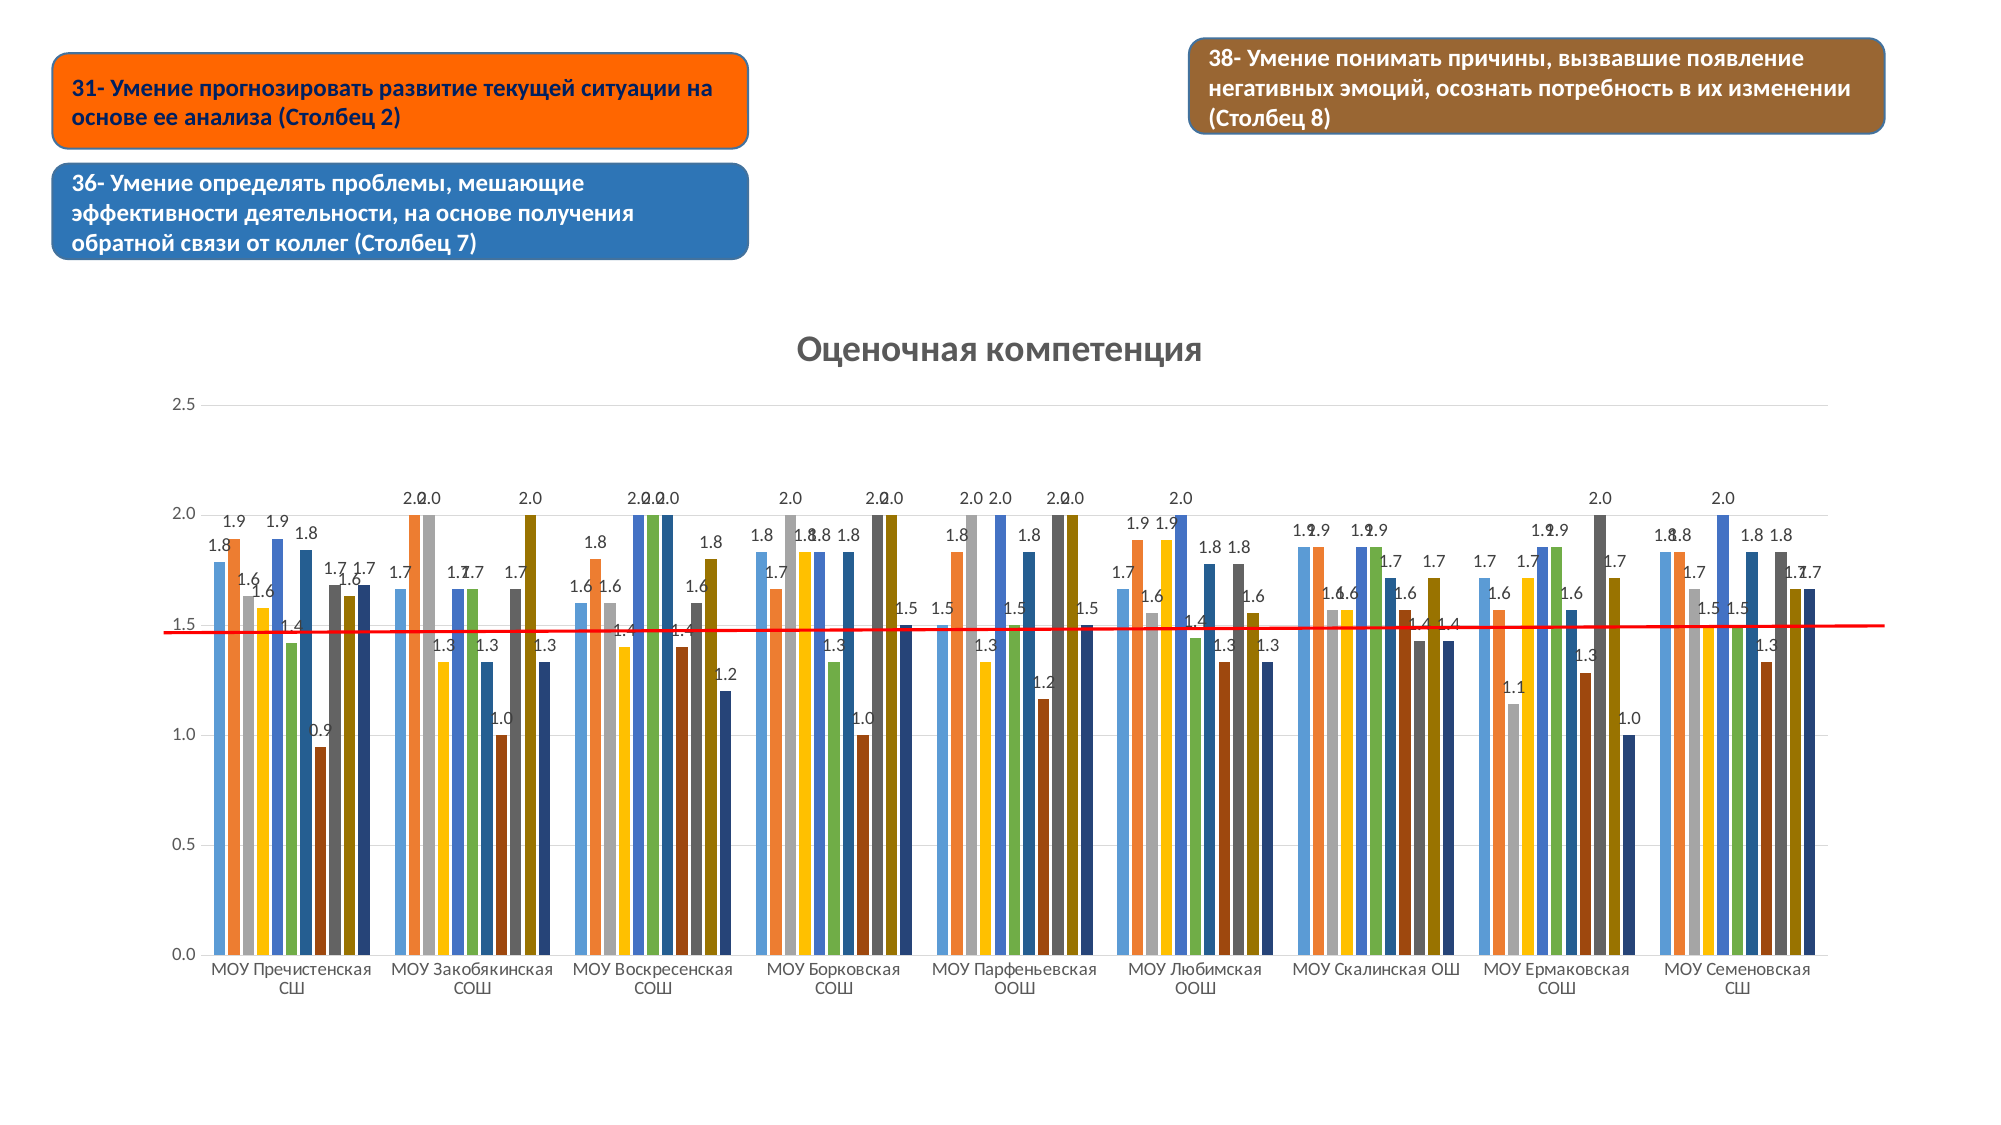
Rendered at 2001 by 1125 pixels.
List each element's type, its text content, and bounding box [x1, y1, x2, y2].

text_box 38- Умение понимать причины, вызвавшие появление негативных эмоций, осознать потребность в их изменении (Столбец 8) [1187, 37, 1886, 135]
text_box 31- Умение прогнозировать развитие текущей ситуации на основе ее анализа (Столбец 2) [51, 52, 750, 150]
chart [137, 299, 1863, 1014]
text_box 36- Умение определять проблемы, мешающие эффективности деятельности, на основе получения обратной связи от коллег (Столбец 7) [51, 162, 750, 261]
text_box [163, 625, 1885, 633]
